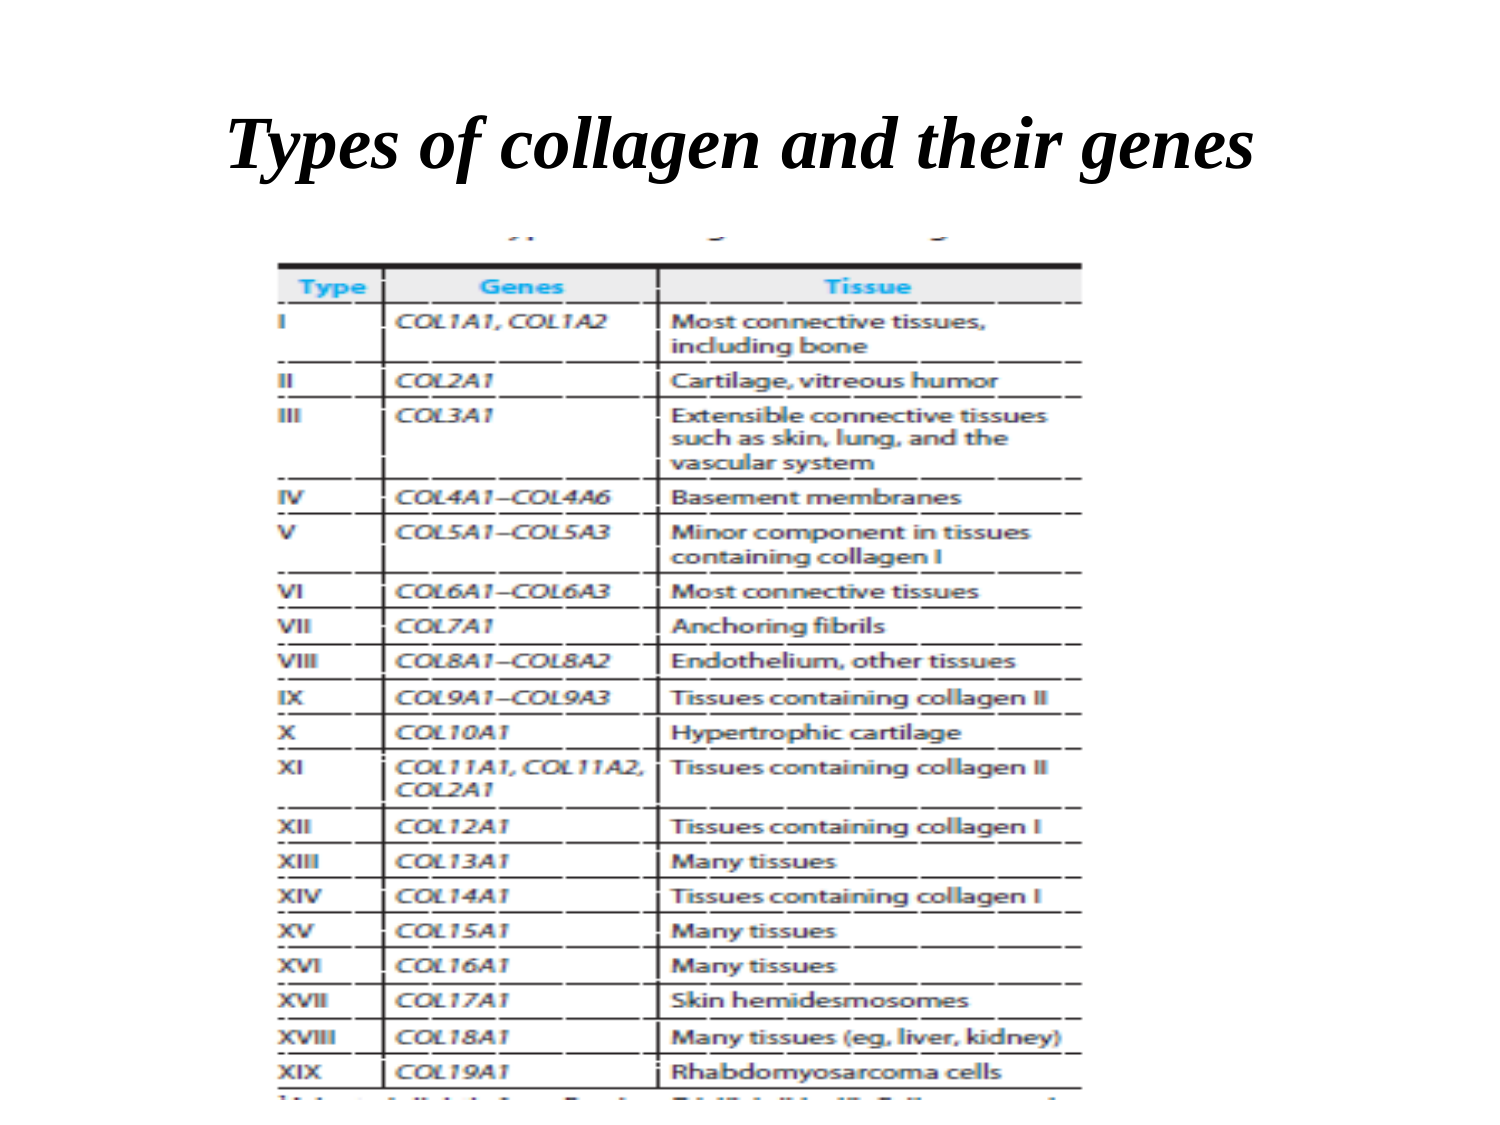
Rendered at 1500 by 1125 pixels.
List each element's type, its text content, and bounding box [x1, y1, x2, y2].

title Types of collagen and their genes [75, 45, 1425, 233]
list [249, 237, 1113, 1101]
